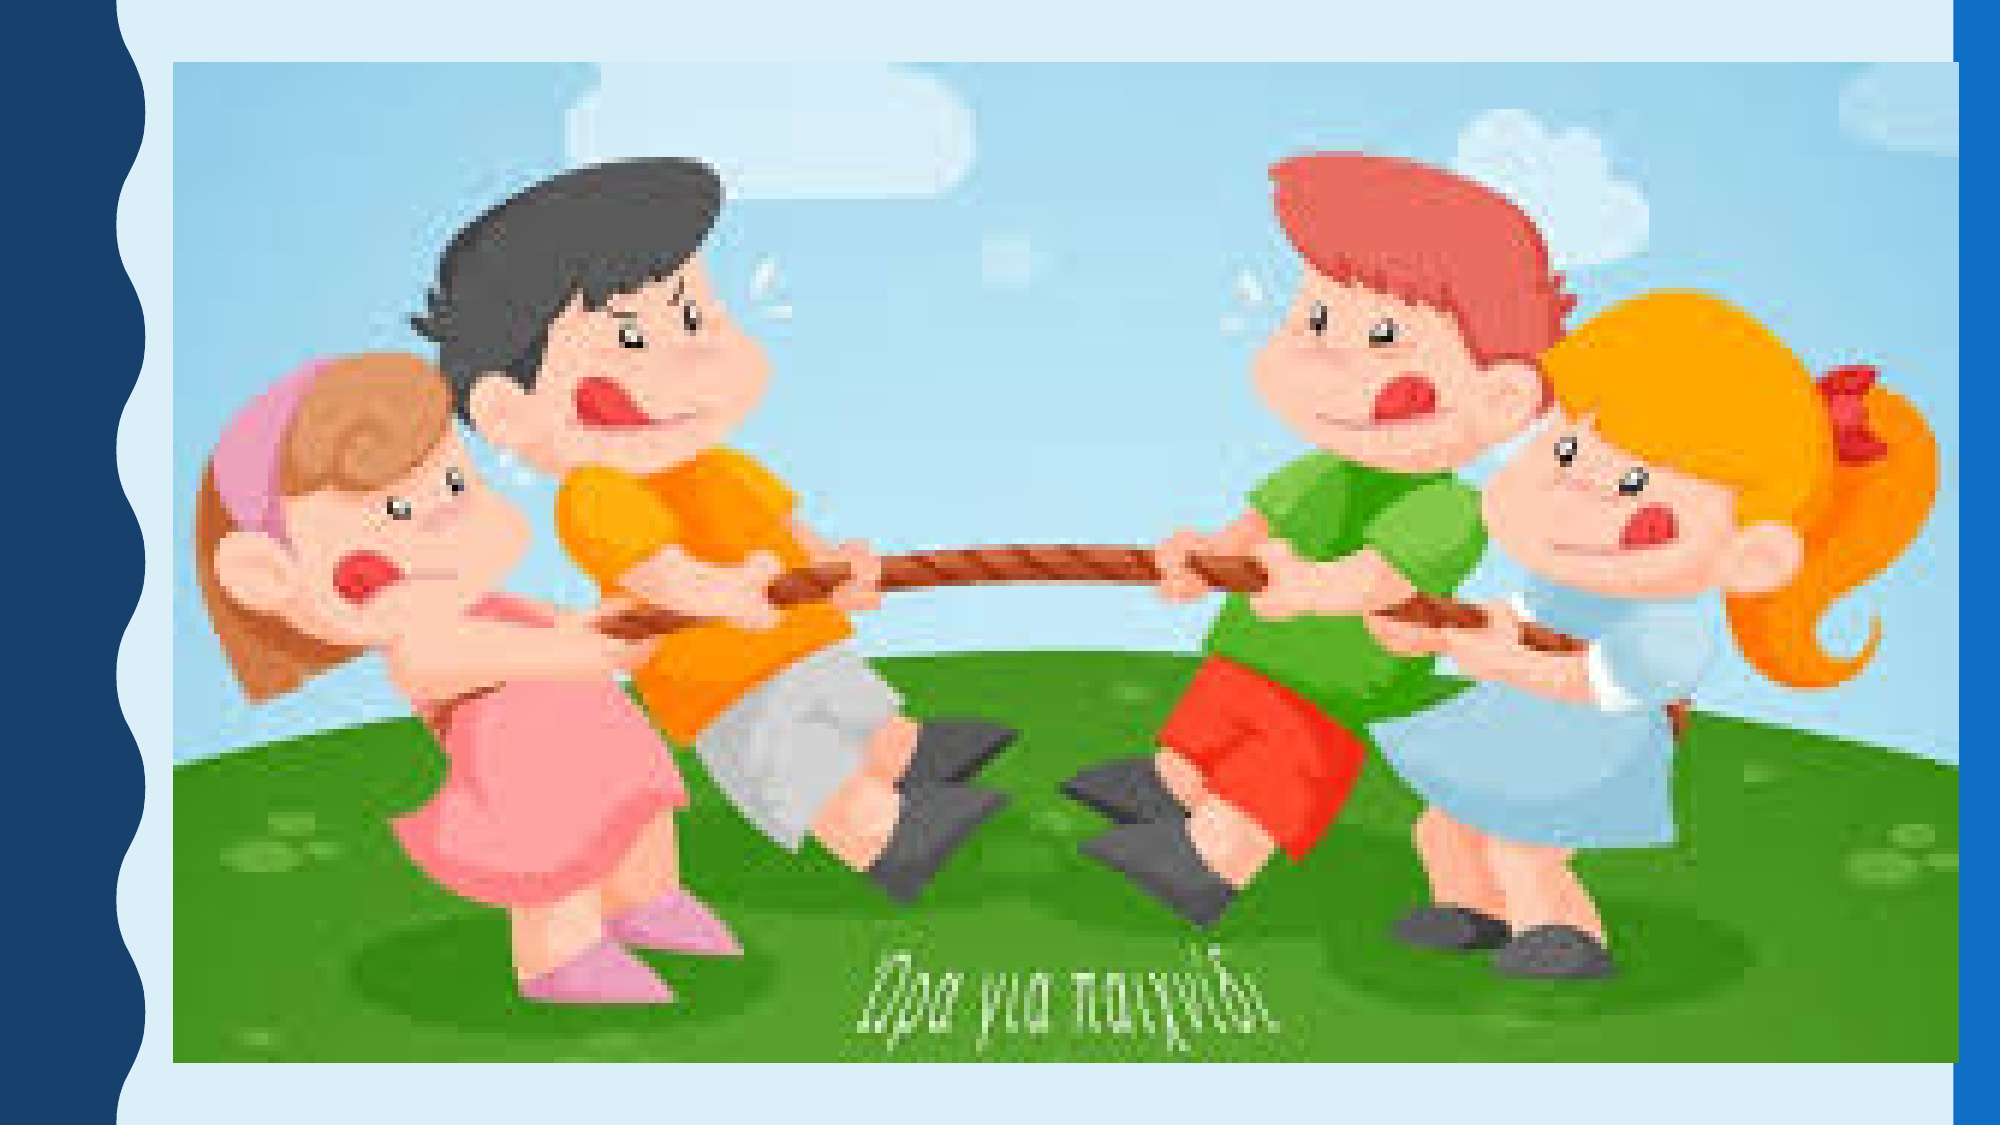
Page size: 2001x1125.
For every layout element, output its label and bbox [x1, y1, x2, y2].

list [172, 62, 1959, 1063]
